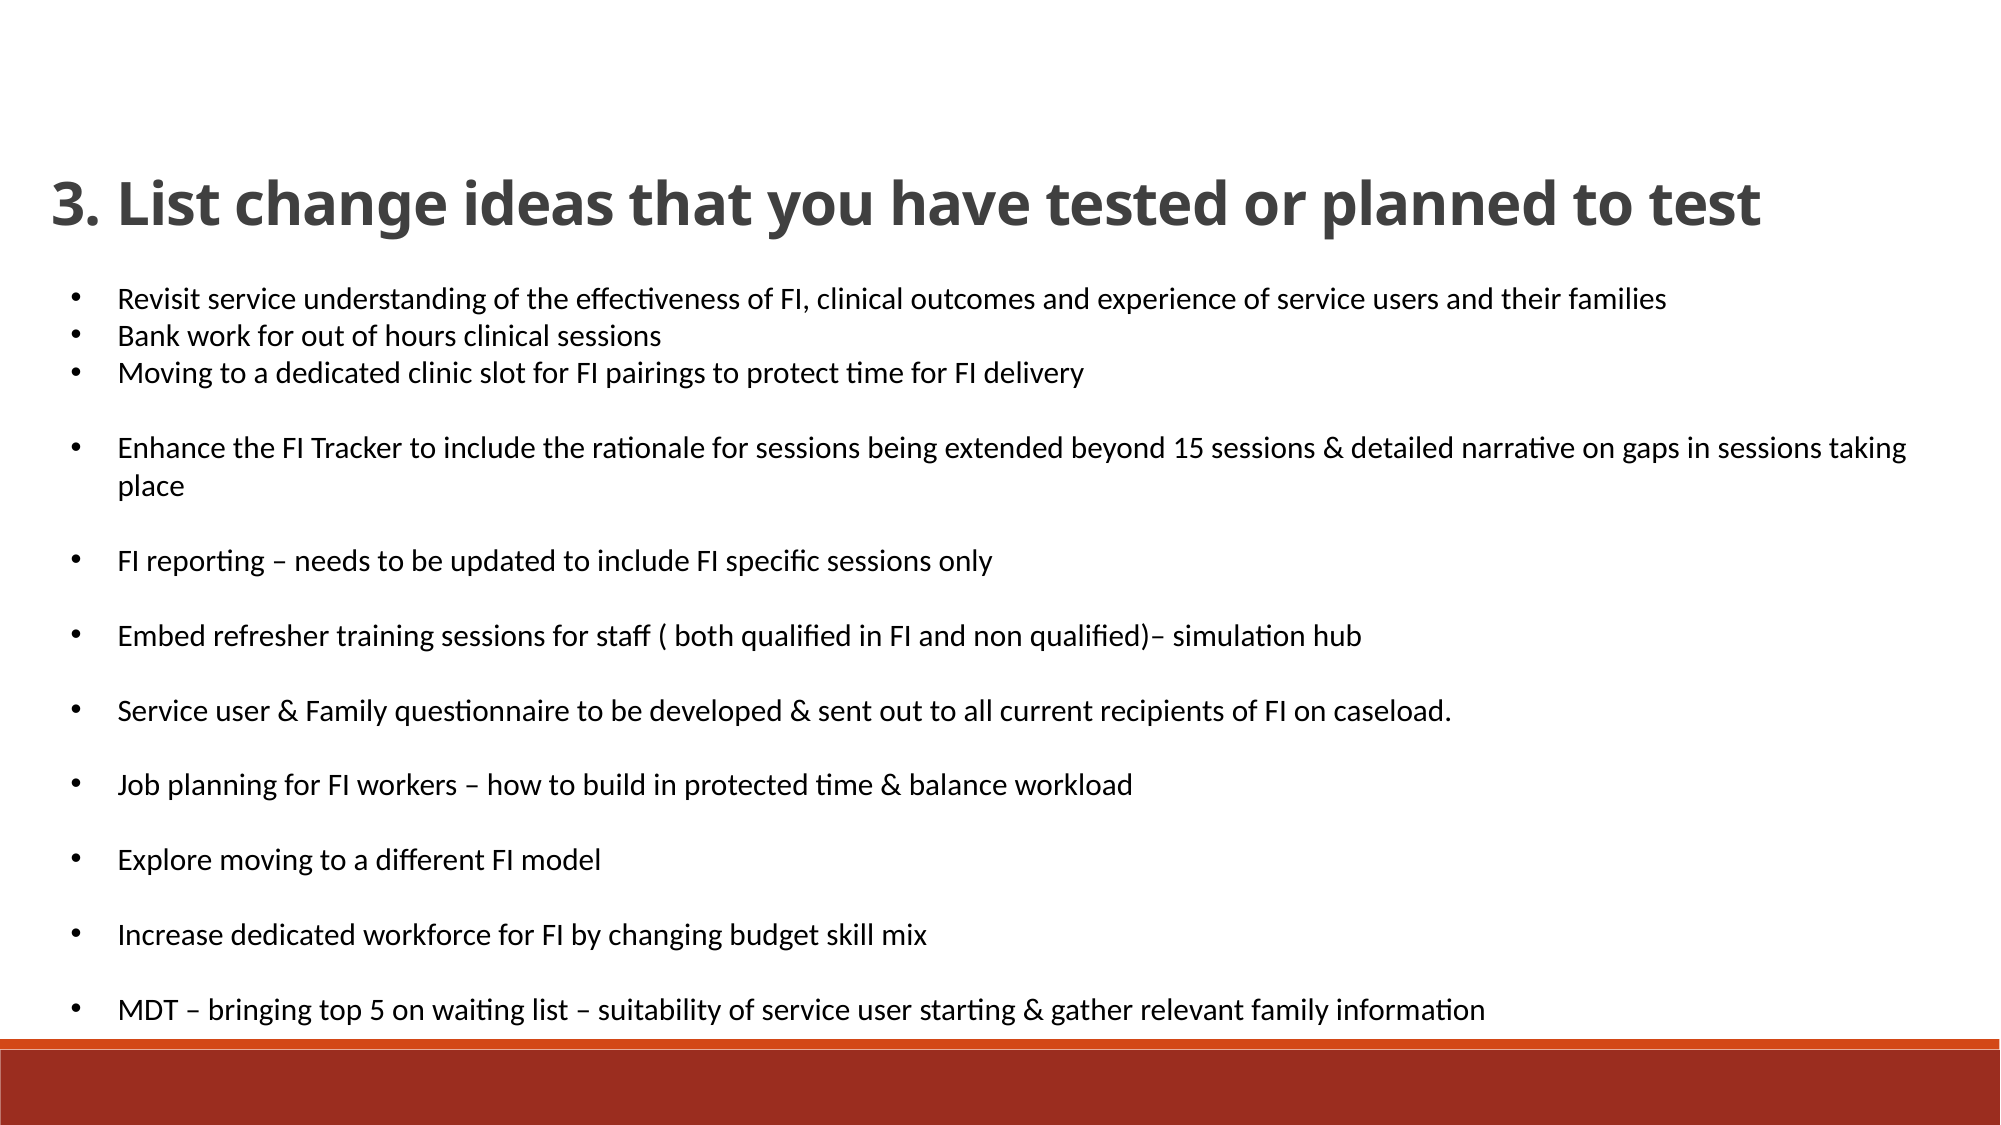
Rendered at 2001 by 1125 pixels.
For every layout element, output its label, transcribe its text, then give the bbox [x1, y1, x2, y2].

text_box Revisit service understanding of the effectiveness of FI, clinical outcomes and experience of service users and their families Bank work for out of hours clinical sessions Moving to a dedicated clinic slot for FI pairings to protect time for FI delivery Enhance the FI Tracker to include the rationale for sessions being extended beyond 15 sessions & detailed narrative on gaps in sessions taking place FI reporting – needs to be updated to include FI specific sessions only Embed refresher training sessions for staff ( both qualified in FI and non qualified)– simulation hub Service user & Family questionnaire to be developed & sent out to all current recipients of FI on caseload. Job planning for FI workers – how to build in protected time & balance workload Explore moving to a different FI model Increase dedicated workforce for FI by changing budget skill mix MDT – bringing top 5 on waiting list – suitability of service user starting & gather relevant family information [55, 270, 1968, 1080]
title 3. List change ideas that you have tested or planned to test [36, 91, 1869, 245]
